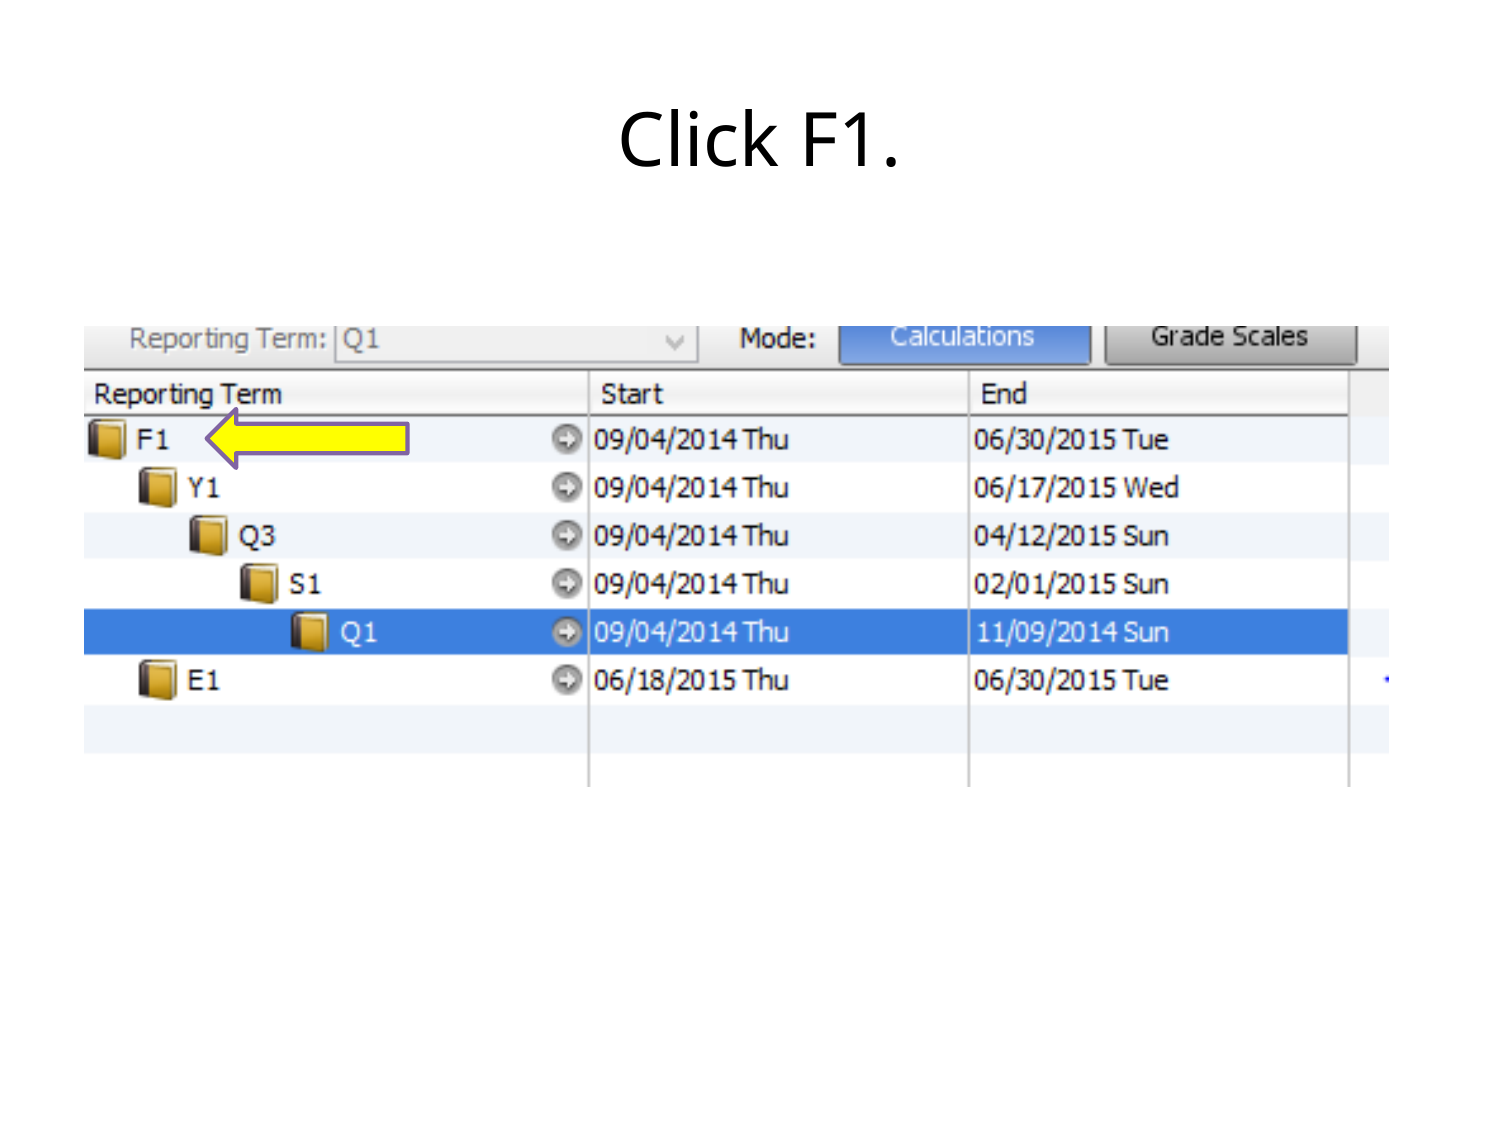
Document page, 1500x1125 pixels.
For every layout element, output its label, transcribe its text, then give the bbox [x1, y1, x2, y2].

title Click F1. [84, 42, 1435, 231]
picture [84, 325, 1389, 787]
